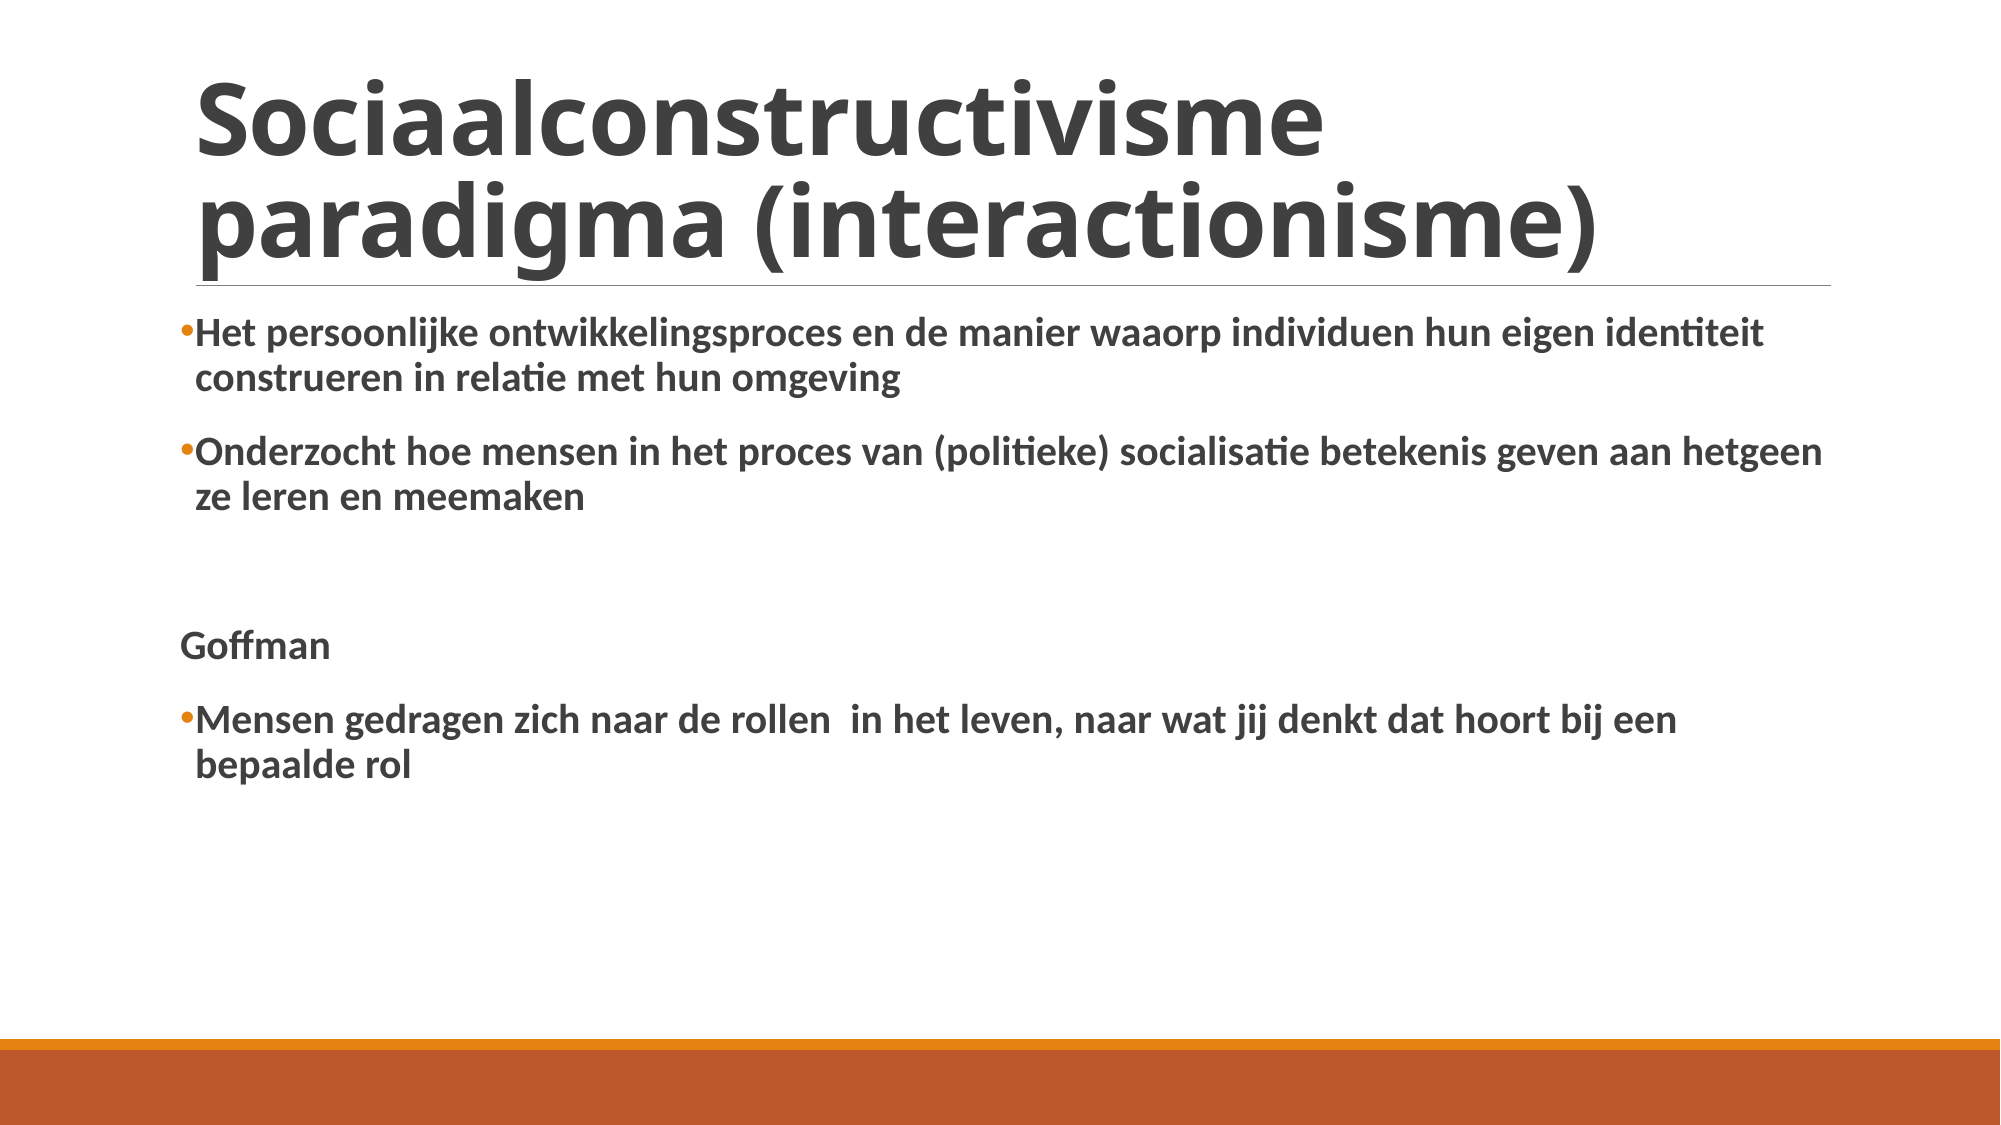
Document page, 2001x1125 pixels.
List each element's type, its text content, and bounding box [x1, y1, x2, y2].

title Sociaalconstructivisme paradigma (interactionisme) [180, 47, 1830, 285]
list Het persoonlijke ontwikkelingsproces en de manier waaorp individuen hun eigen identiteit construeren in relatie met hun omgeving Onderzocht hoe mensen in het proces van (politieke) socialisatie betekenis geven aan hetgeen ze leren en meemaken Goffman Mensen gedragen zich naar de rollen in het leven, naar wat jij denkt dat hoort bij een bepaalde rol [180, 302, 1830, 963]
